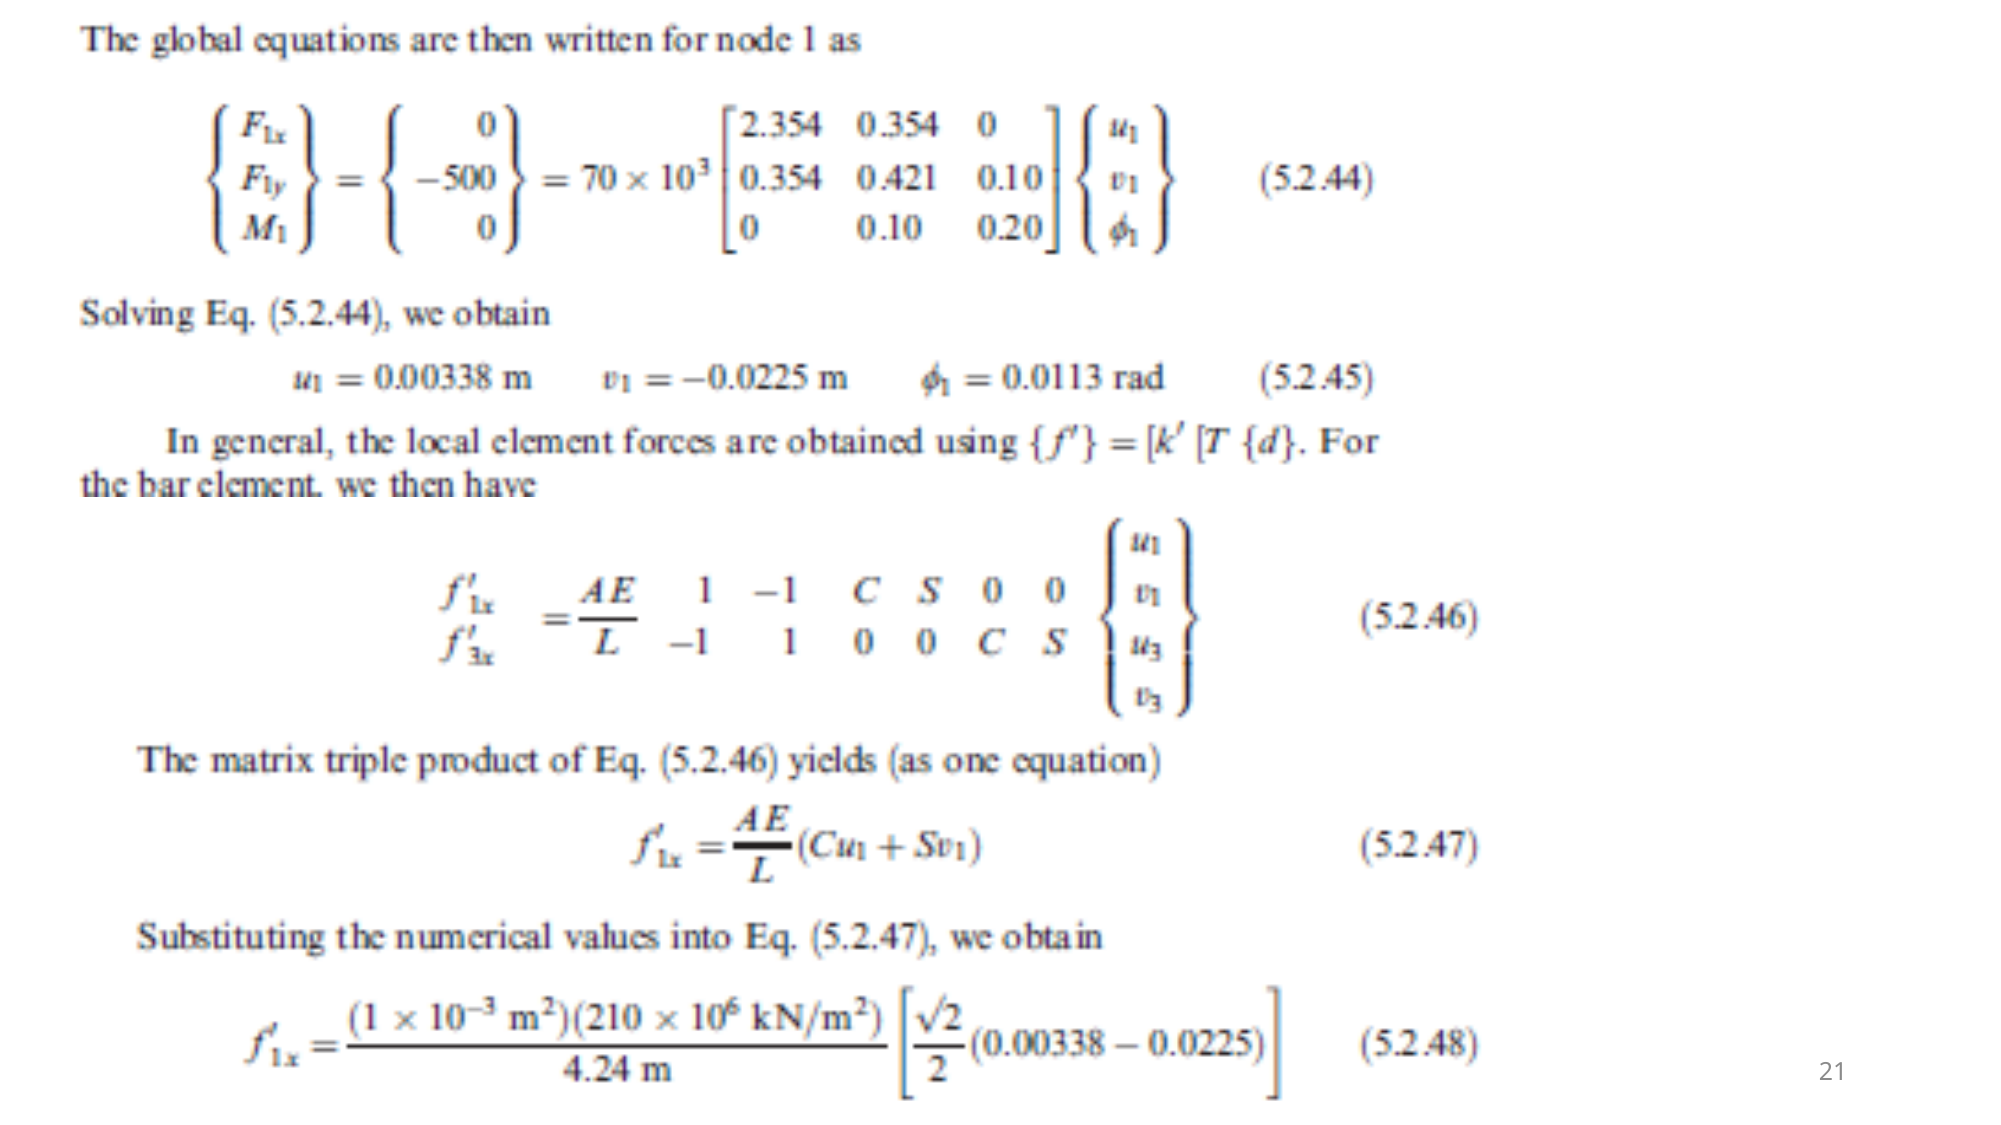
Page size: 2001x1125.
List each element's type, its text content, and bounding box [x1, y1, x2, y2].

picture [39, 512, 1555, 1113]
picture [0, 0, 1476, 497]
slide_number 21 [1555, 1042, 1863, 1103]
